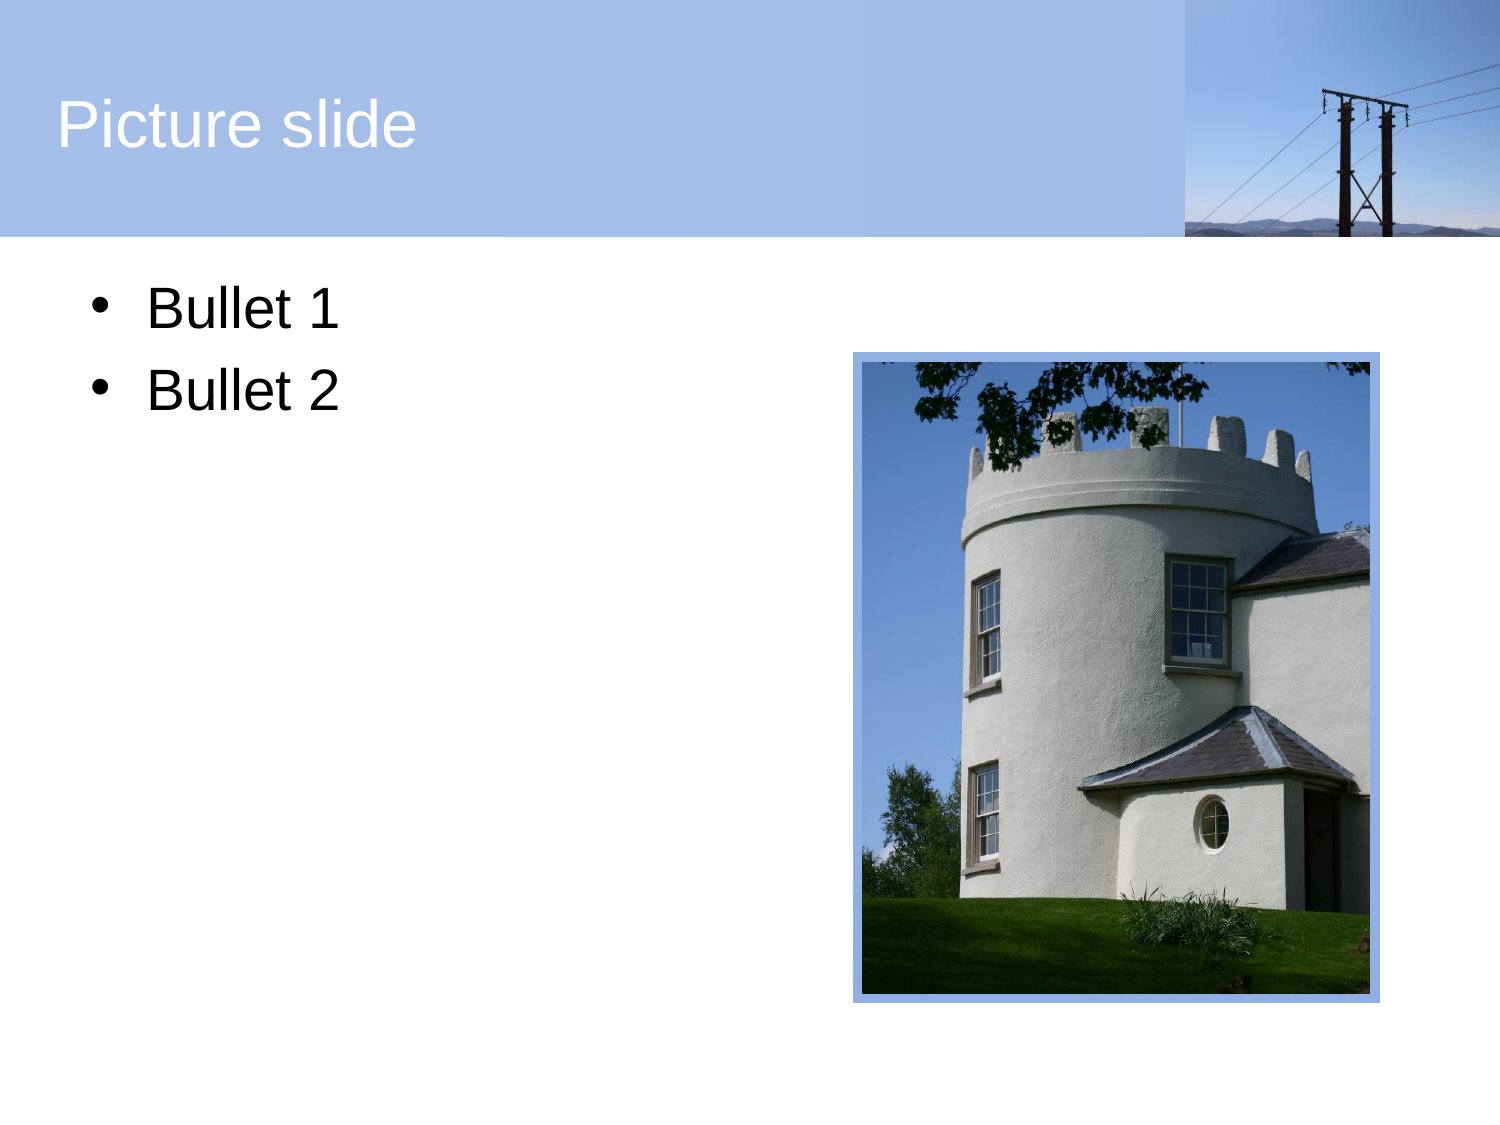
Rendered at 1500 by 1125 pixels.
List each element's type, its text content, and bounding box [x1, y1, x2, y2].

list Bullet 1 Bullet 2 [75, 262, 736, 1005]
picture [1185, 0, 1500, 237]
title Picture slide [41, 45, 1164, 197]
picture [861, 361, 1371, 994]
